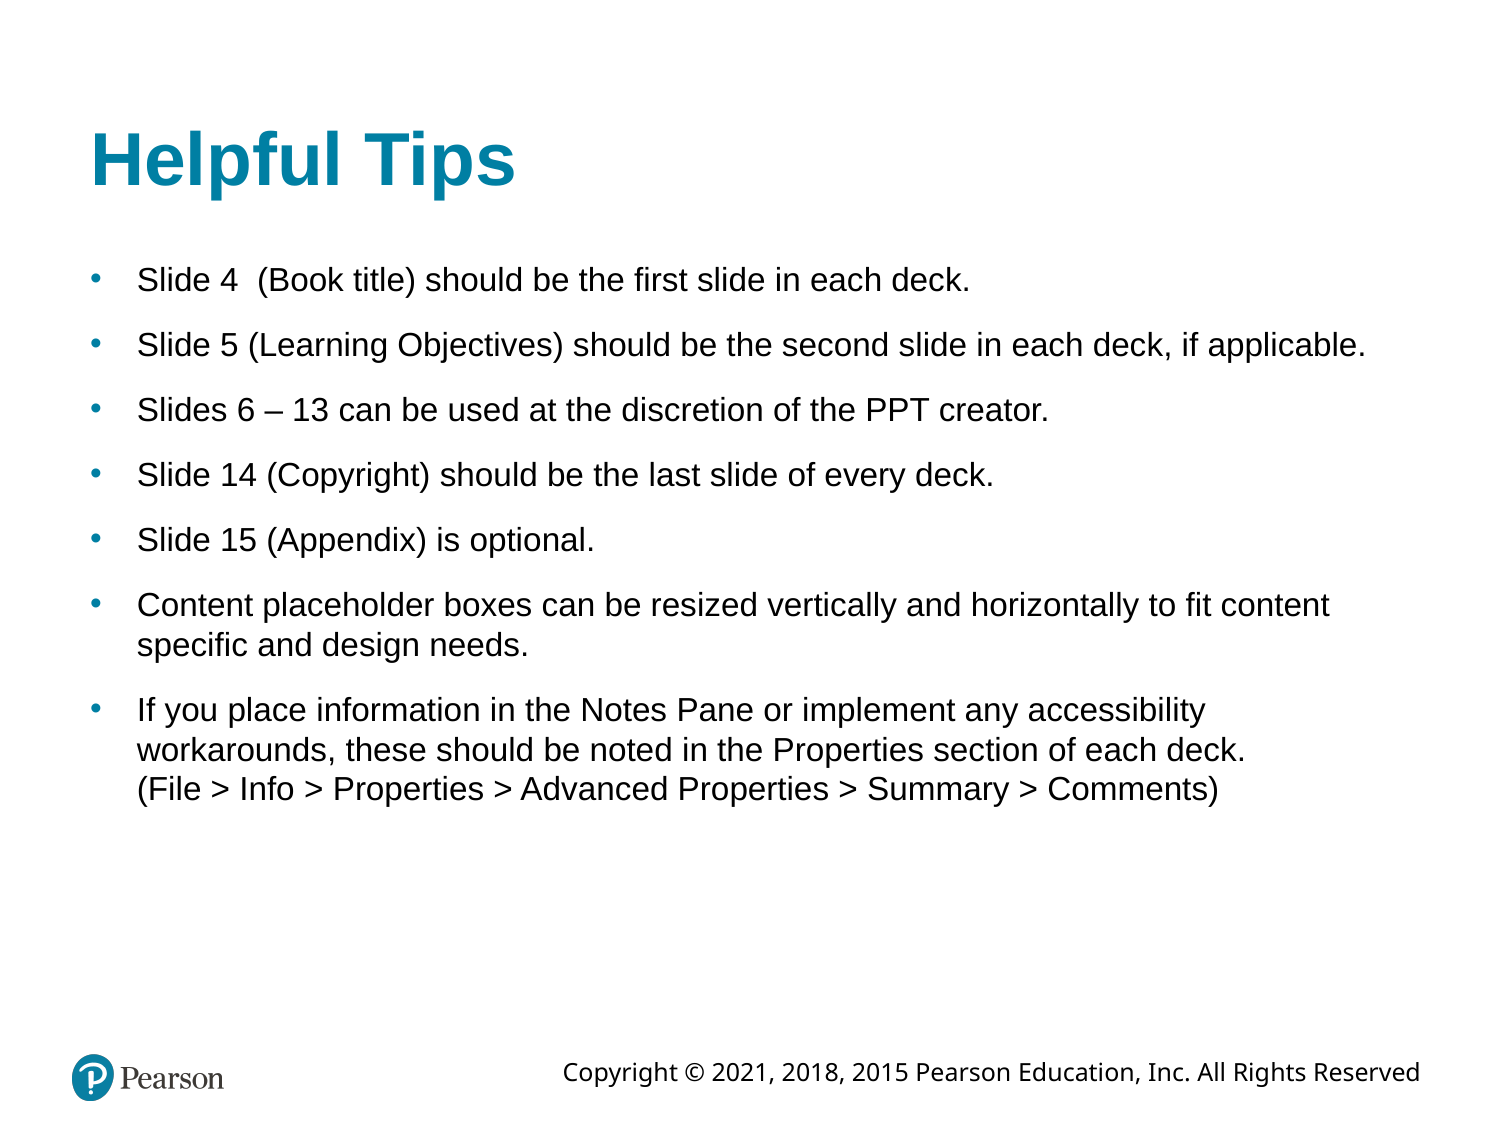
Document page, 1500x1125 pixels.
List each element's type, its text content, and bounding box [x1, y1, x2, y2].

list Slide 4 (Book title) should be the first slide in each deck. Slide 5 (Learning Objectives) should be the second slide in each deck, if applicable. Slides 6 – 13 can be used at the discretion of the PPT creator. Slide 14 (Copyright) should be the last slide of every deck. Slide 15 (Appendix) is optional. Content placeholder boxes can be resized vertically and horizontally to fit content specific and design needs. If you place information in the Notes Pane or implement any accessibility workarounds, these should be noted in the Properties section of each deck. (File > Info > Properties > Advanced Properties > Summary > Comments) [75, 243, 1425, 986]
picture [80, 1063, 106, 1088]
picture [98, 1054, 224, 1101]
picture [72, 1087, 83, 1101]
picture [72, 1054, 88, 1070]
title Helpful Tips [75, 35, 1425, 216]
